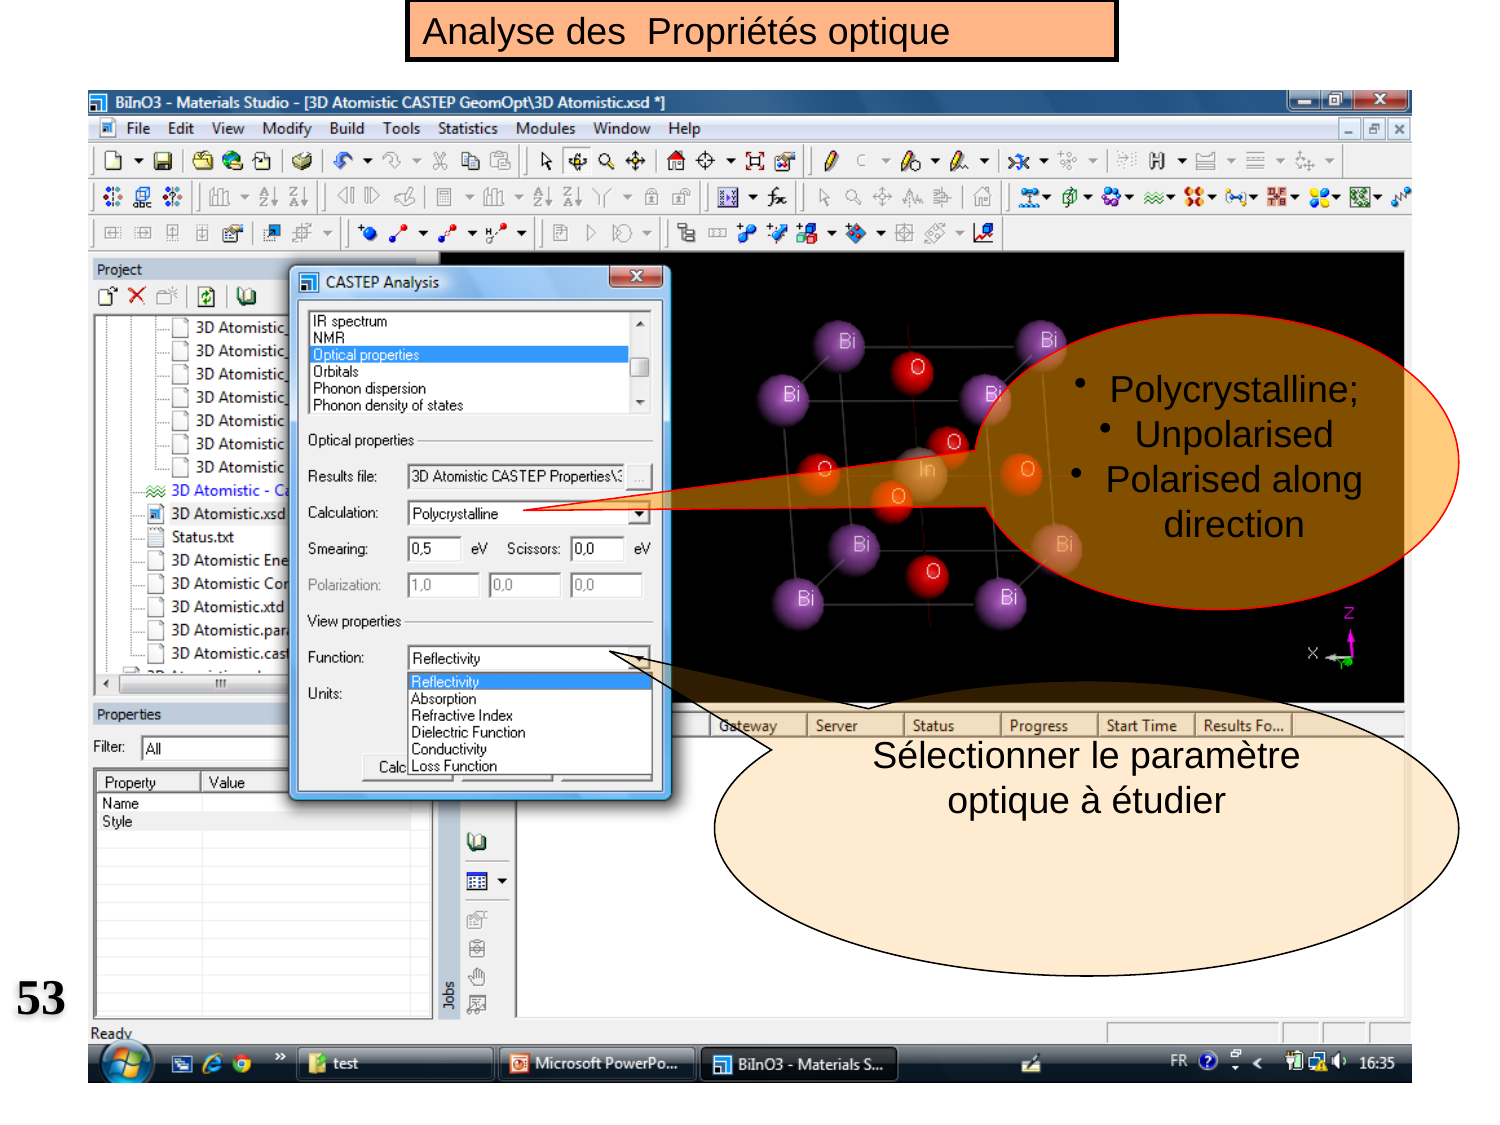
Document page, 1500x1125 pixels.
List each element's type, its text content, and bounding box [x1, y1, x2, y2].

picture [88, 89, 1412, 1083]
text_box Polycrystalline; Unpolarised Polarised along direction [1416, 378, 1459, 546]
text_box Sélectionner le paramètre optique à étudier [1416, 759, 1459, 898]
text_box 53 [0, 941, 83, 1048]
text_box Analyse des Propriétés optique [407, 0, 1117, 60]
